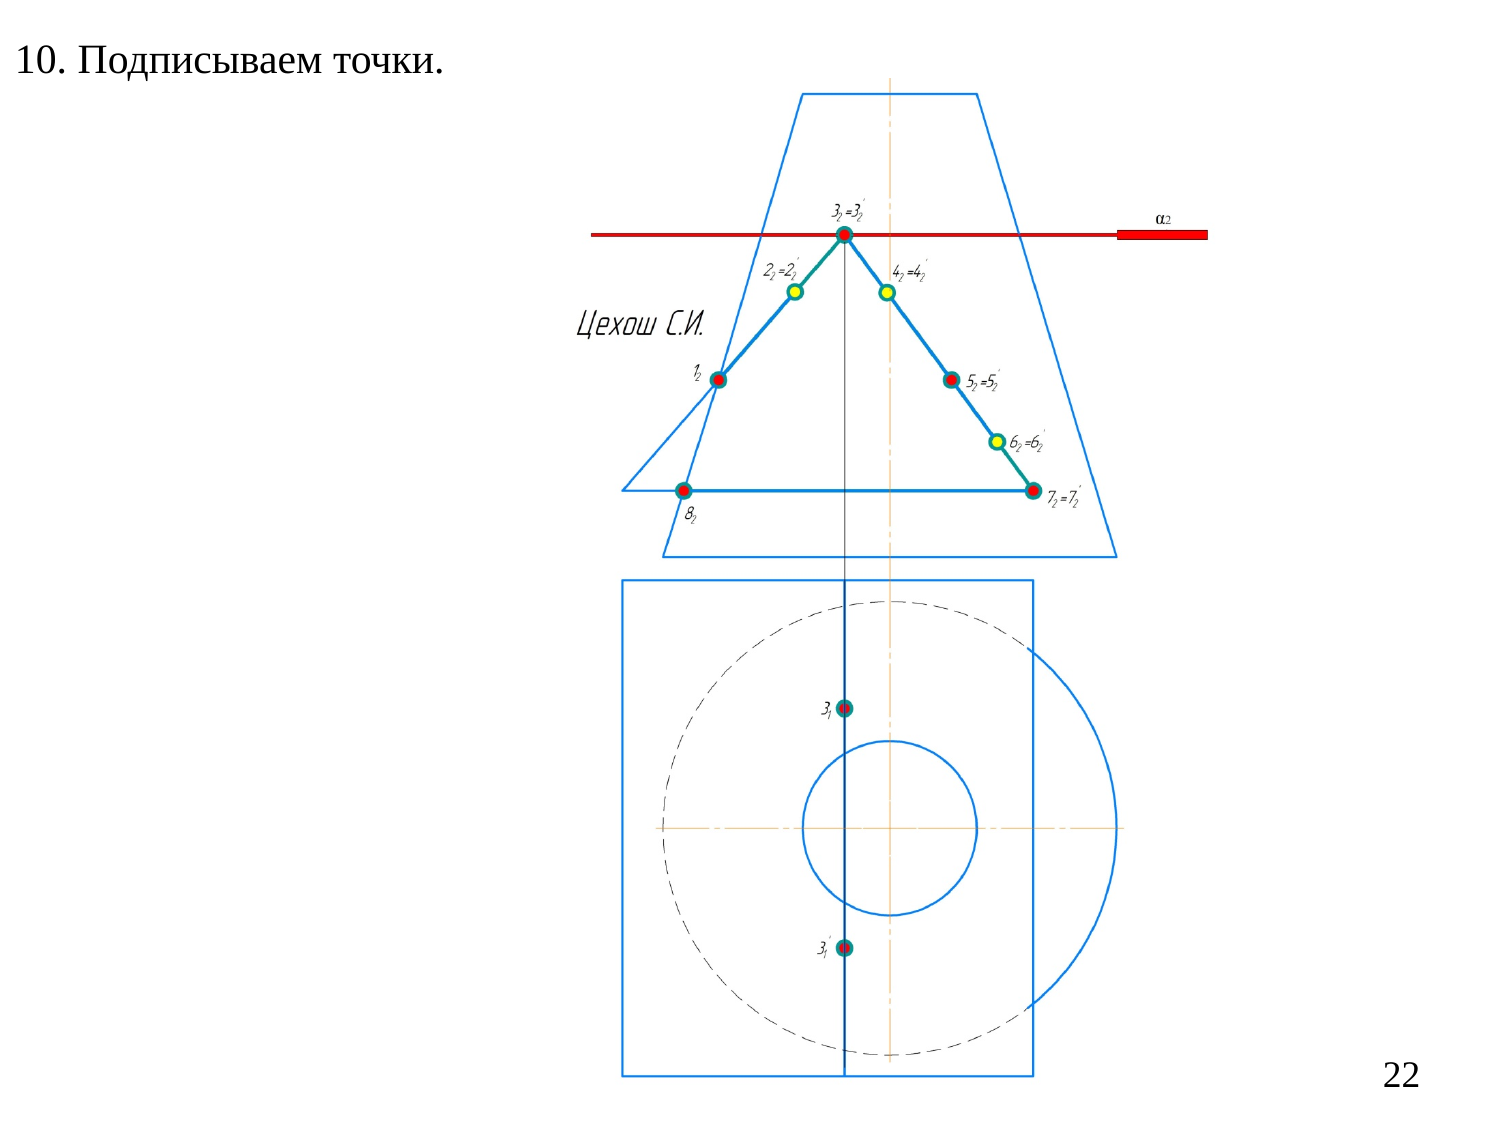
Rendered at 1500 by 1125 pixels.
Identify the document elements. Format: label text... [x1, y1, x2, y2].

text_box 10. Подписываем точки. [0, 0, 1500, 240]
text_box 22 [1224, 1042, 1436, 1103]
picture [548, 77, 1223, 1096]
